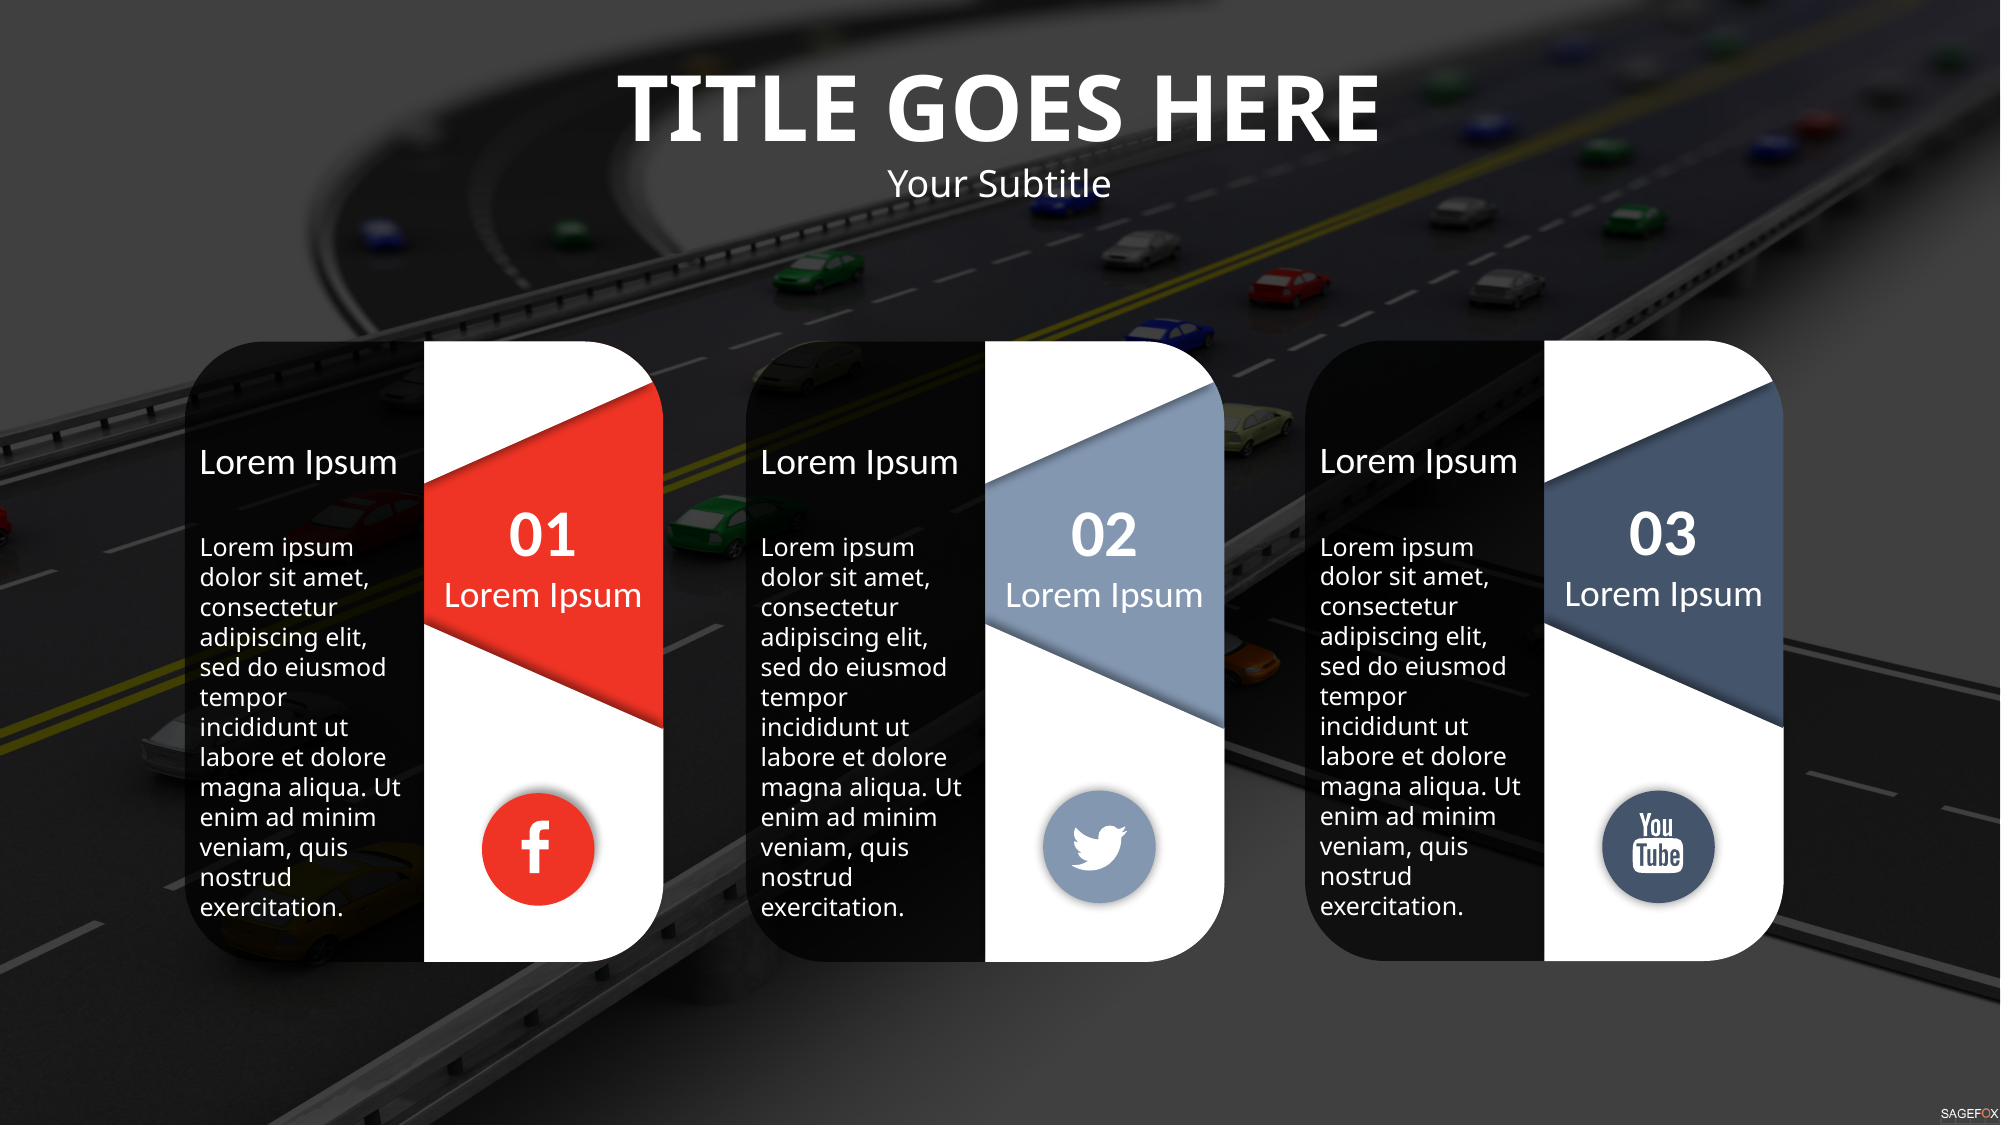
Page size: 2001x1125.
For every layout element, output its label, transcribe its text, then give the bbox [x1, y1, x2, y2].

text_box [986, 341, 1225, 962]
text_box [745, 341, 986, 962]
text_box TITLE GOES HERE Your Subtitle [548, 42, 1452, 212]
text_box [1043, 790, 1156, 904]
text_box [424, 341, 664, 962]
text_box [1305, 340, 1545, 961]
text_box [1602, 790, 1715, 904]
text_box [184, 341, 424, 962]
picture [0, 0, 2001, 1125]
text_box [481, 793, 595, 906]
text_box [1545, 340, 1784, 961]
